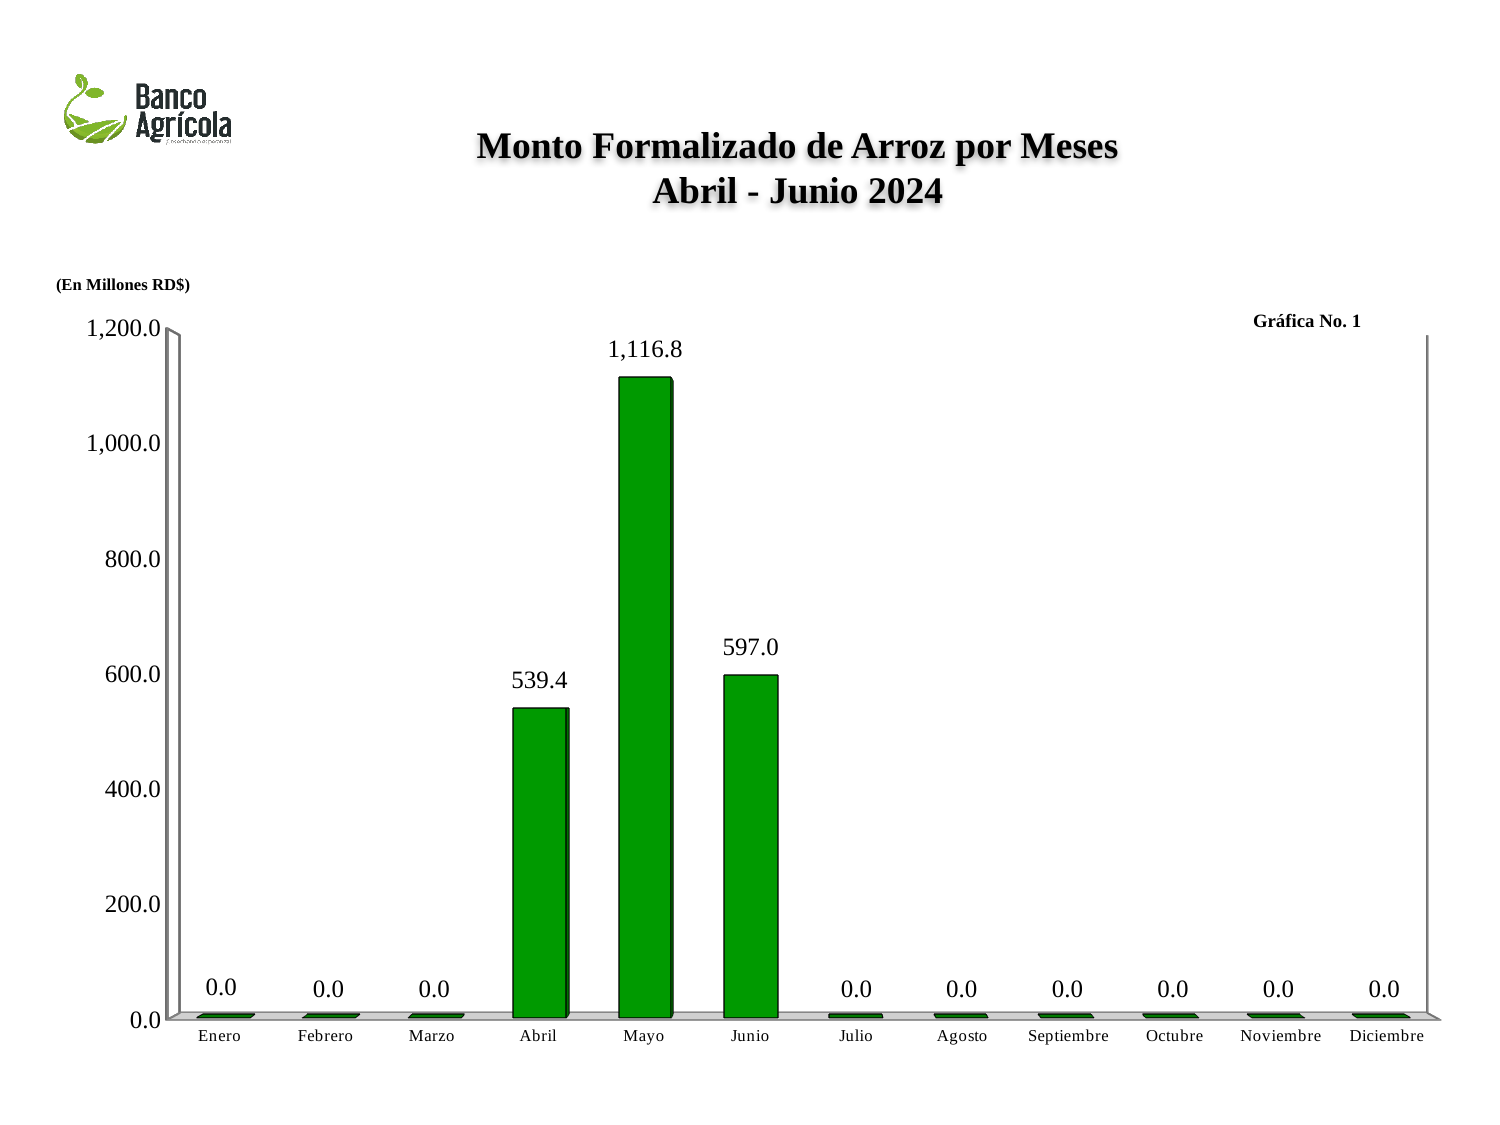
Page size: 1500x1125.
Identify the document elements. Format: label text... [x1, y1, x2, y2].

chart [41, 266, 1448, 1095]
text_box Monto Formalizado de Arroz por Meses Abril - Junio 2024 [373, 113, 1222, 220]
picture [27, 62, 268, 167]
